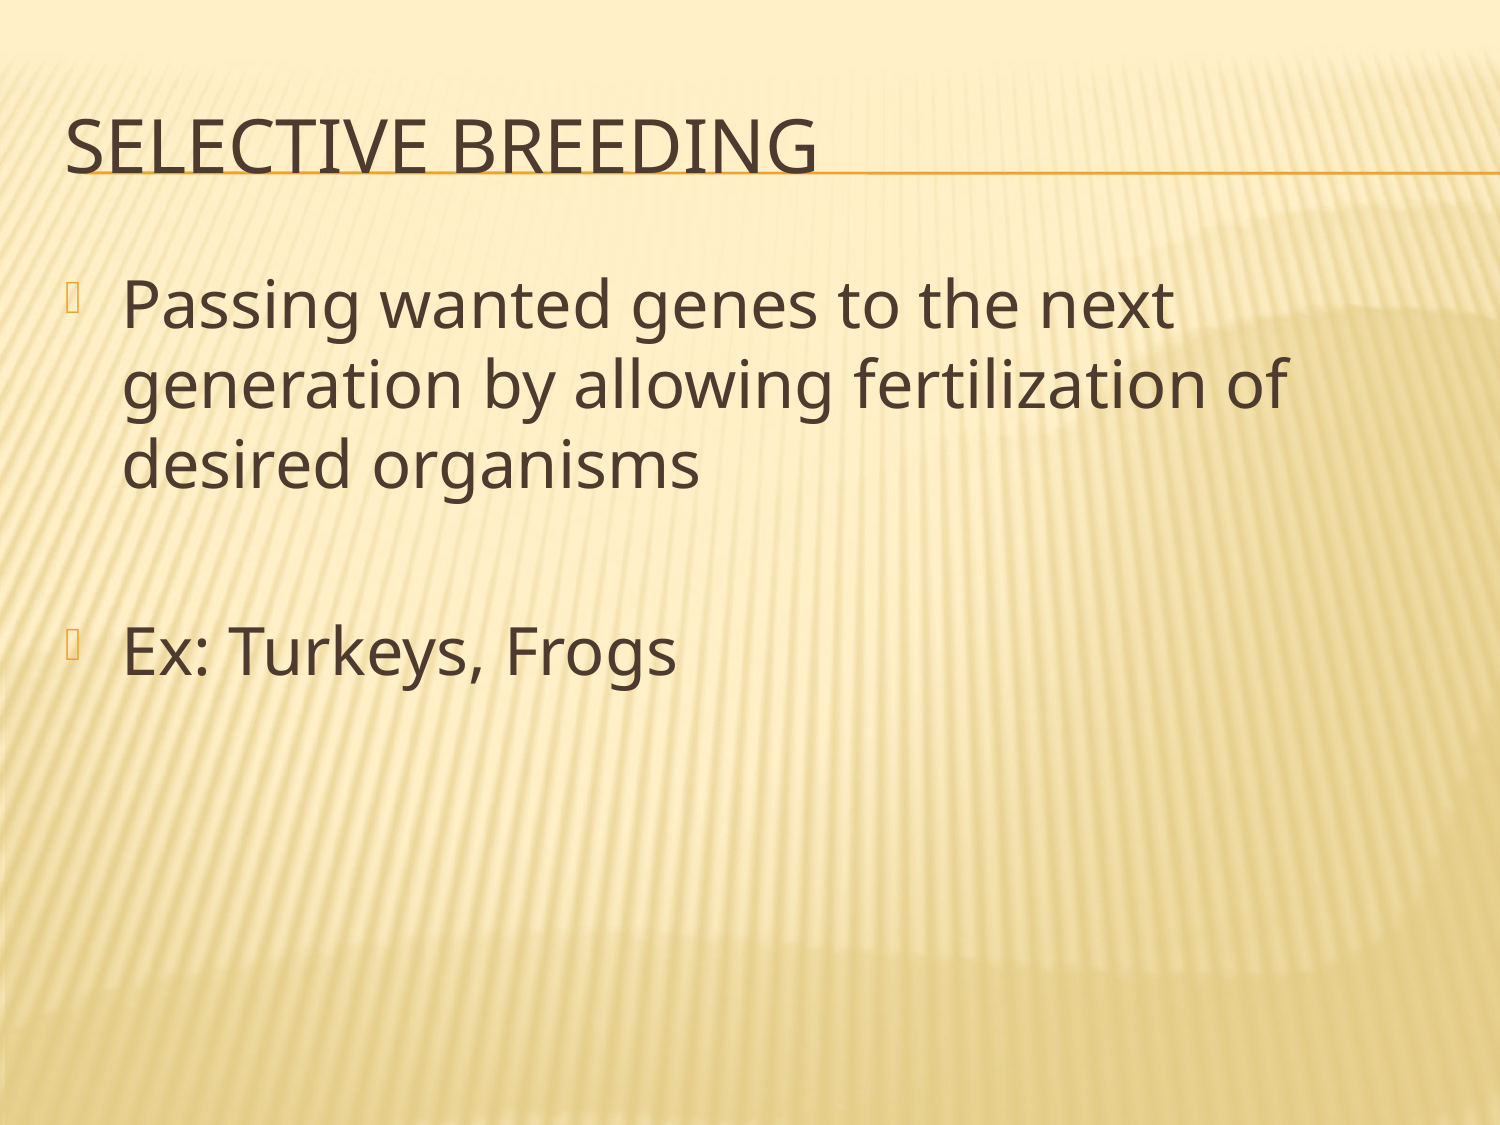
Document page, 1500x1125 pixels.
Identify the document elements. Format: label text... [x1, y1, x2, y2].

title Selective breeding [50, 75, 1475, 213]
list Passing wanted genes to the next generation by allowing fertilization of desired organisms Ex: Turkeys, Frogs [50, 254, 1475, 998]
